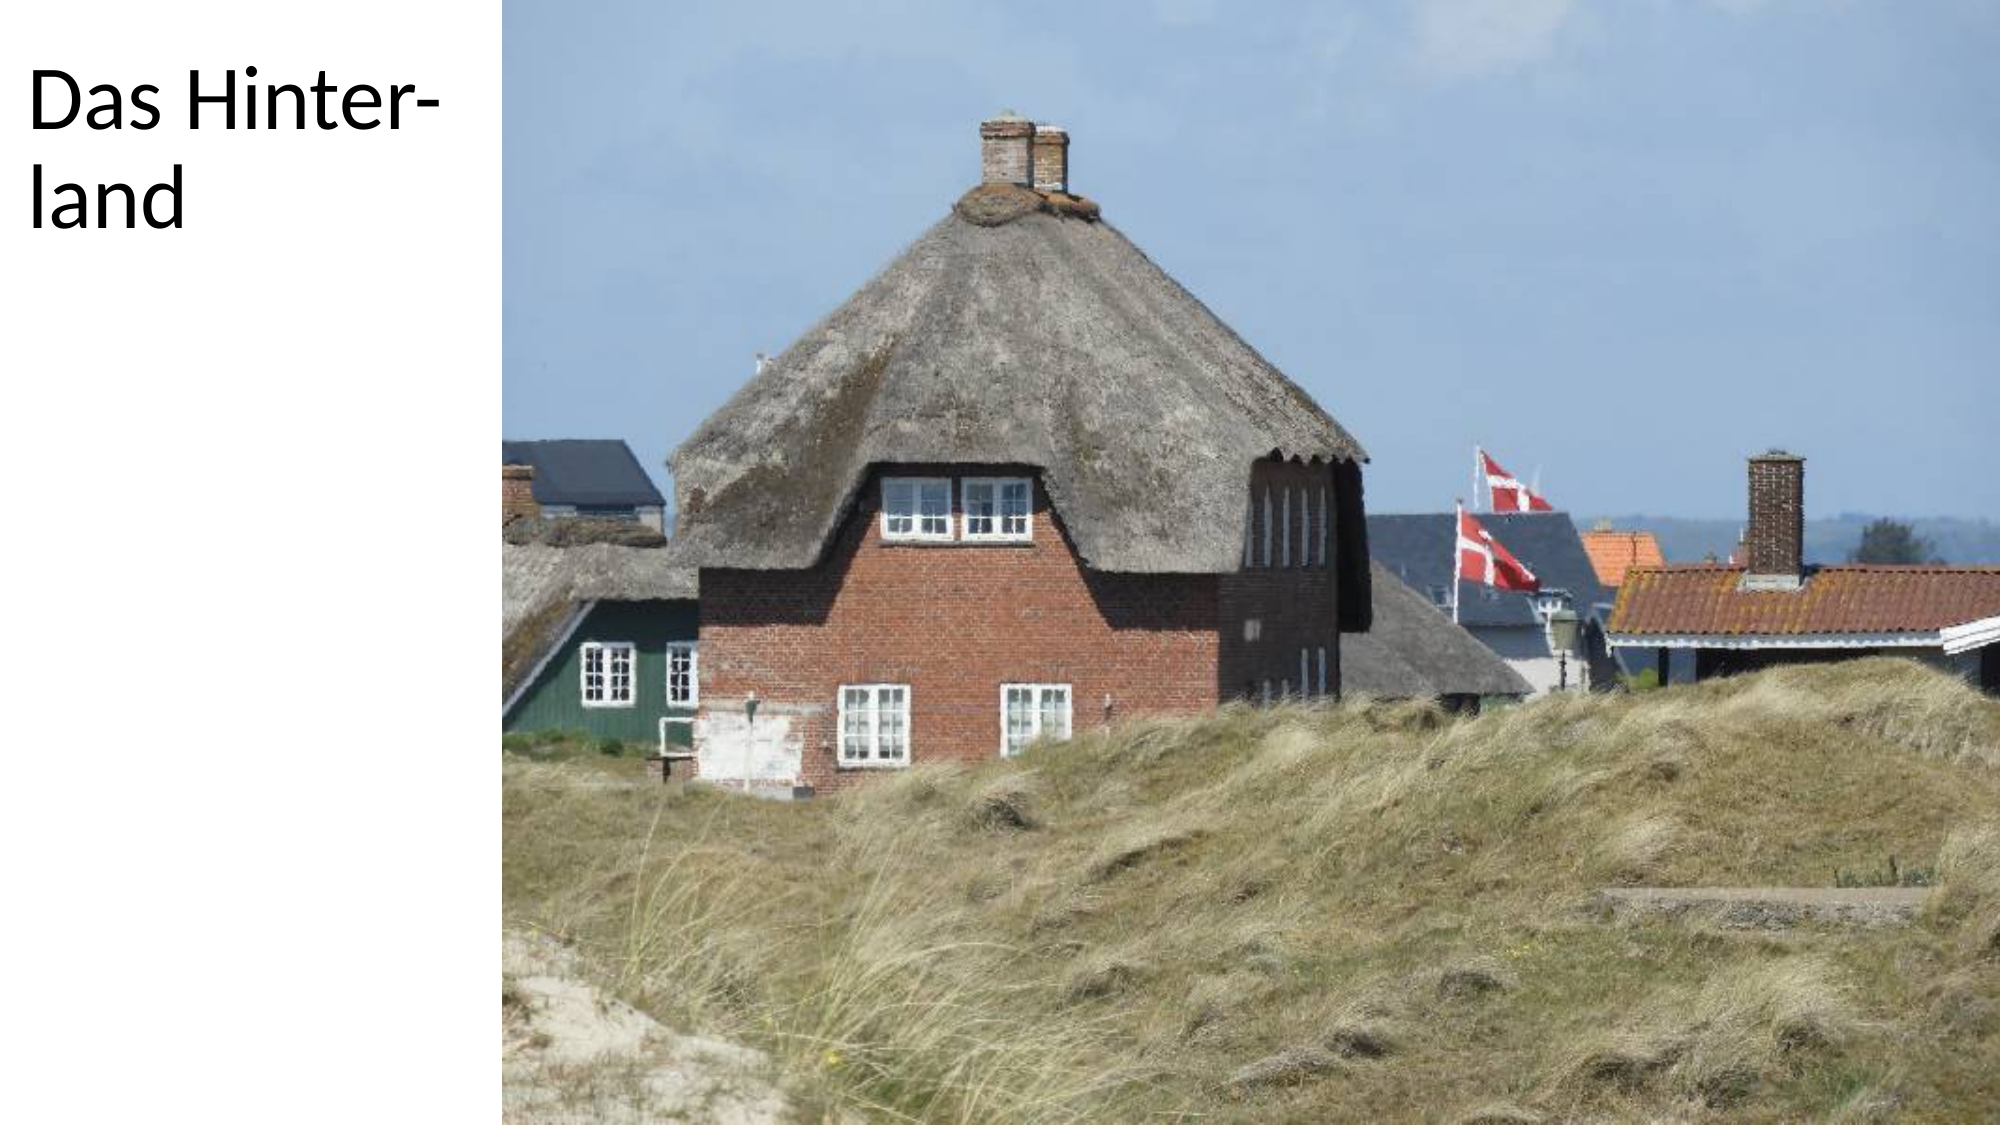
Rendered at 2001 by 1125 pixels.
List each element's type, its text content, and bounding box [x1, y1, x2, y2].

text_box Das Hinter-land [12, 42, 498, 1075]
picture [501, 0, 2000, 1125]
